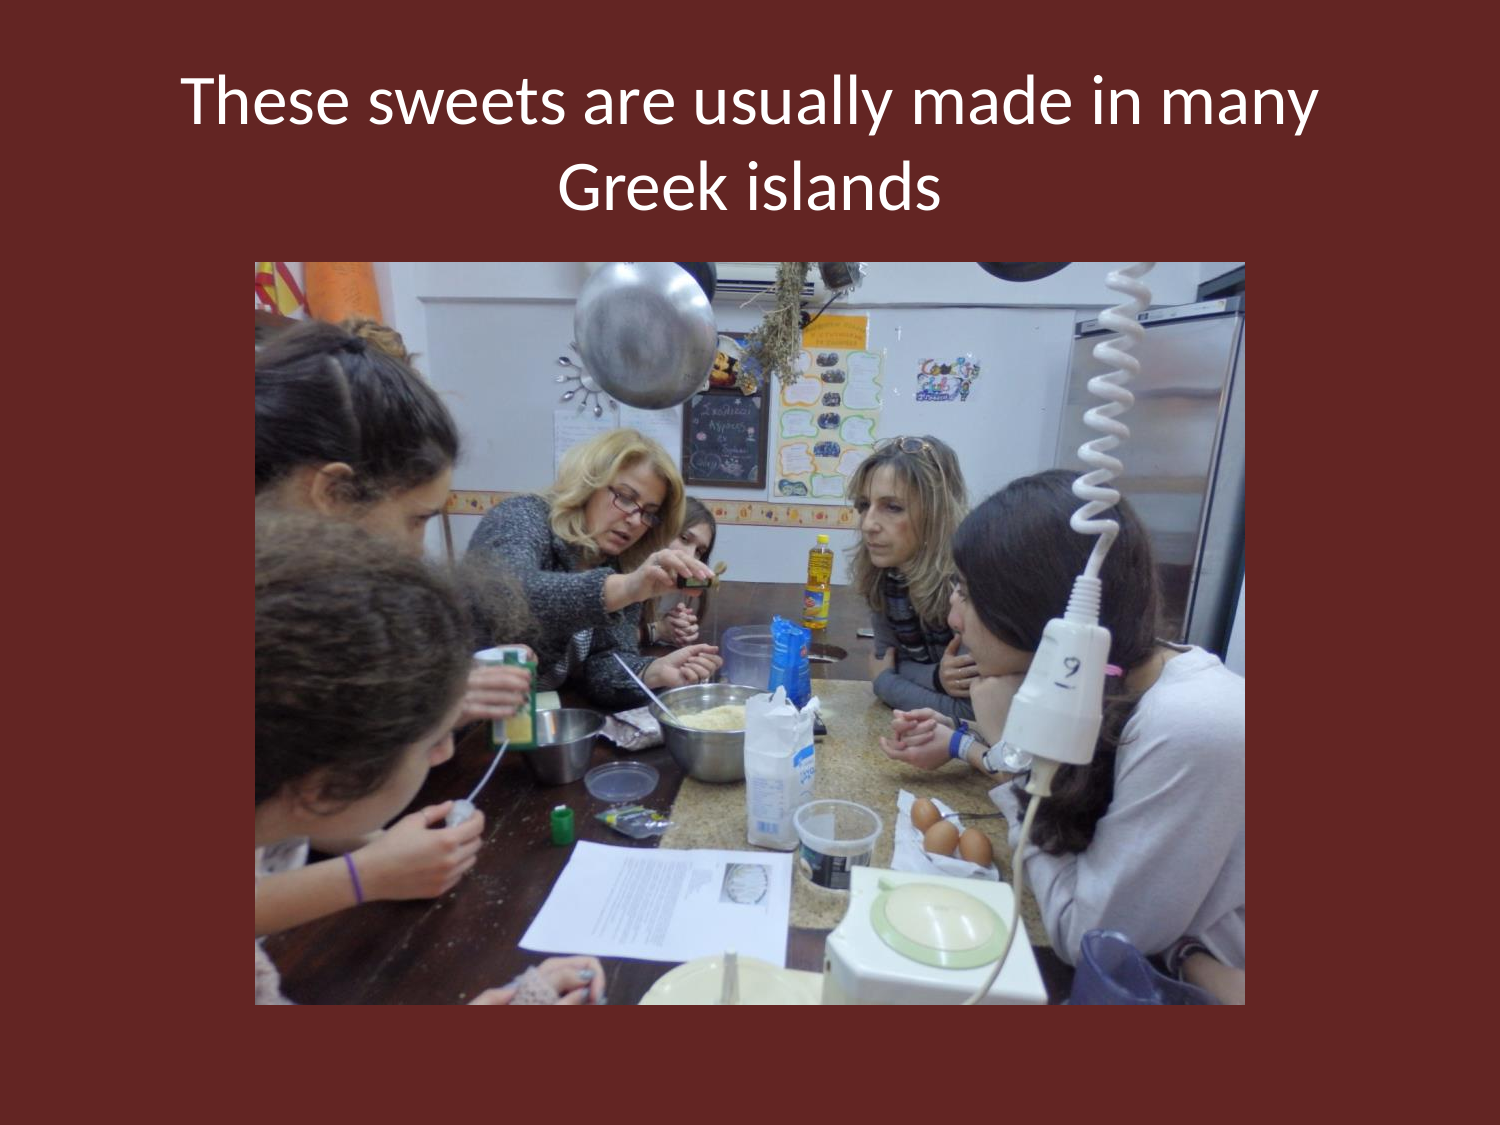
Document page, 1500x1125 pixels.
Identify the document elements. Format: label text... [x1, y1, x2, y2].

title These sweets are usually made in many Greek islands [75, 45, 1425, 233]
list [254, 262, 1246, 1006]
